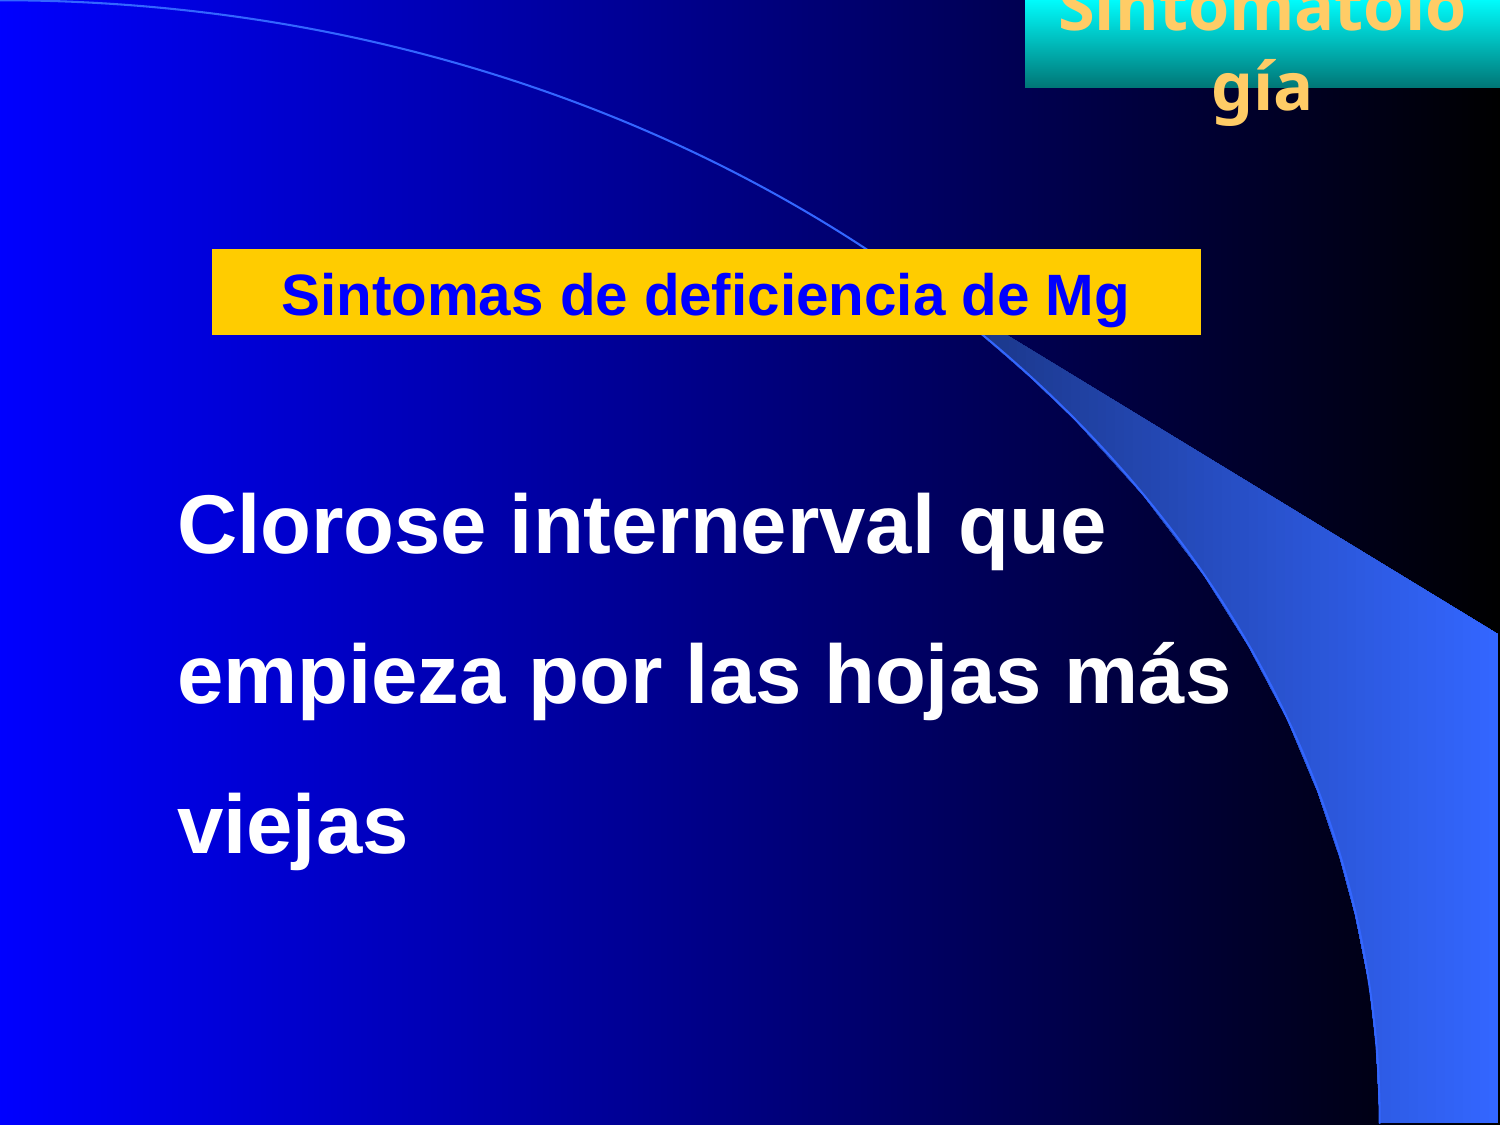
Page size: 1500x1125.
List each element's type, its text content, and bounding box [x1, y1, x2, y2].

text_box Clorose internerval que empieza por las hojas más viejas [162, 412, 1325, 878]
list [112, 162, 1388, 851]
text_box [350, 50, 1216, 166]
text_box Sintomas de deficiencia de Mg [212, 249, 1200, 335]
text_box Sintomatología [1025, 0, 1500, 88]
